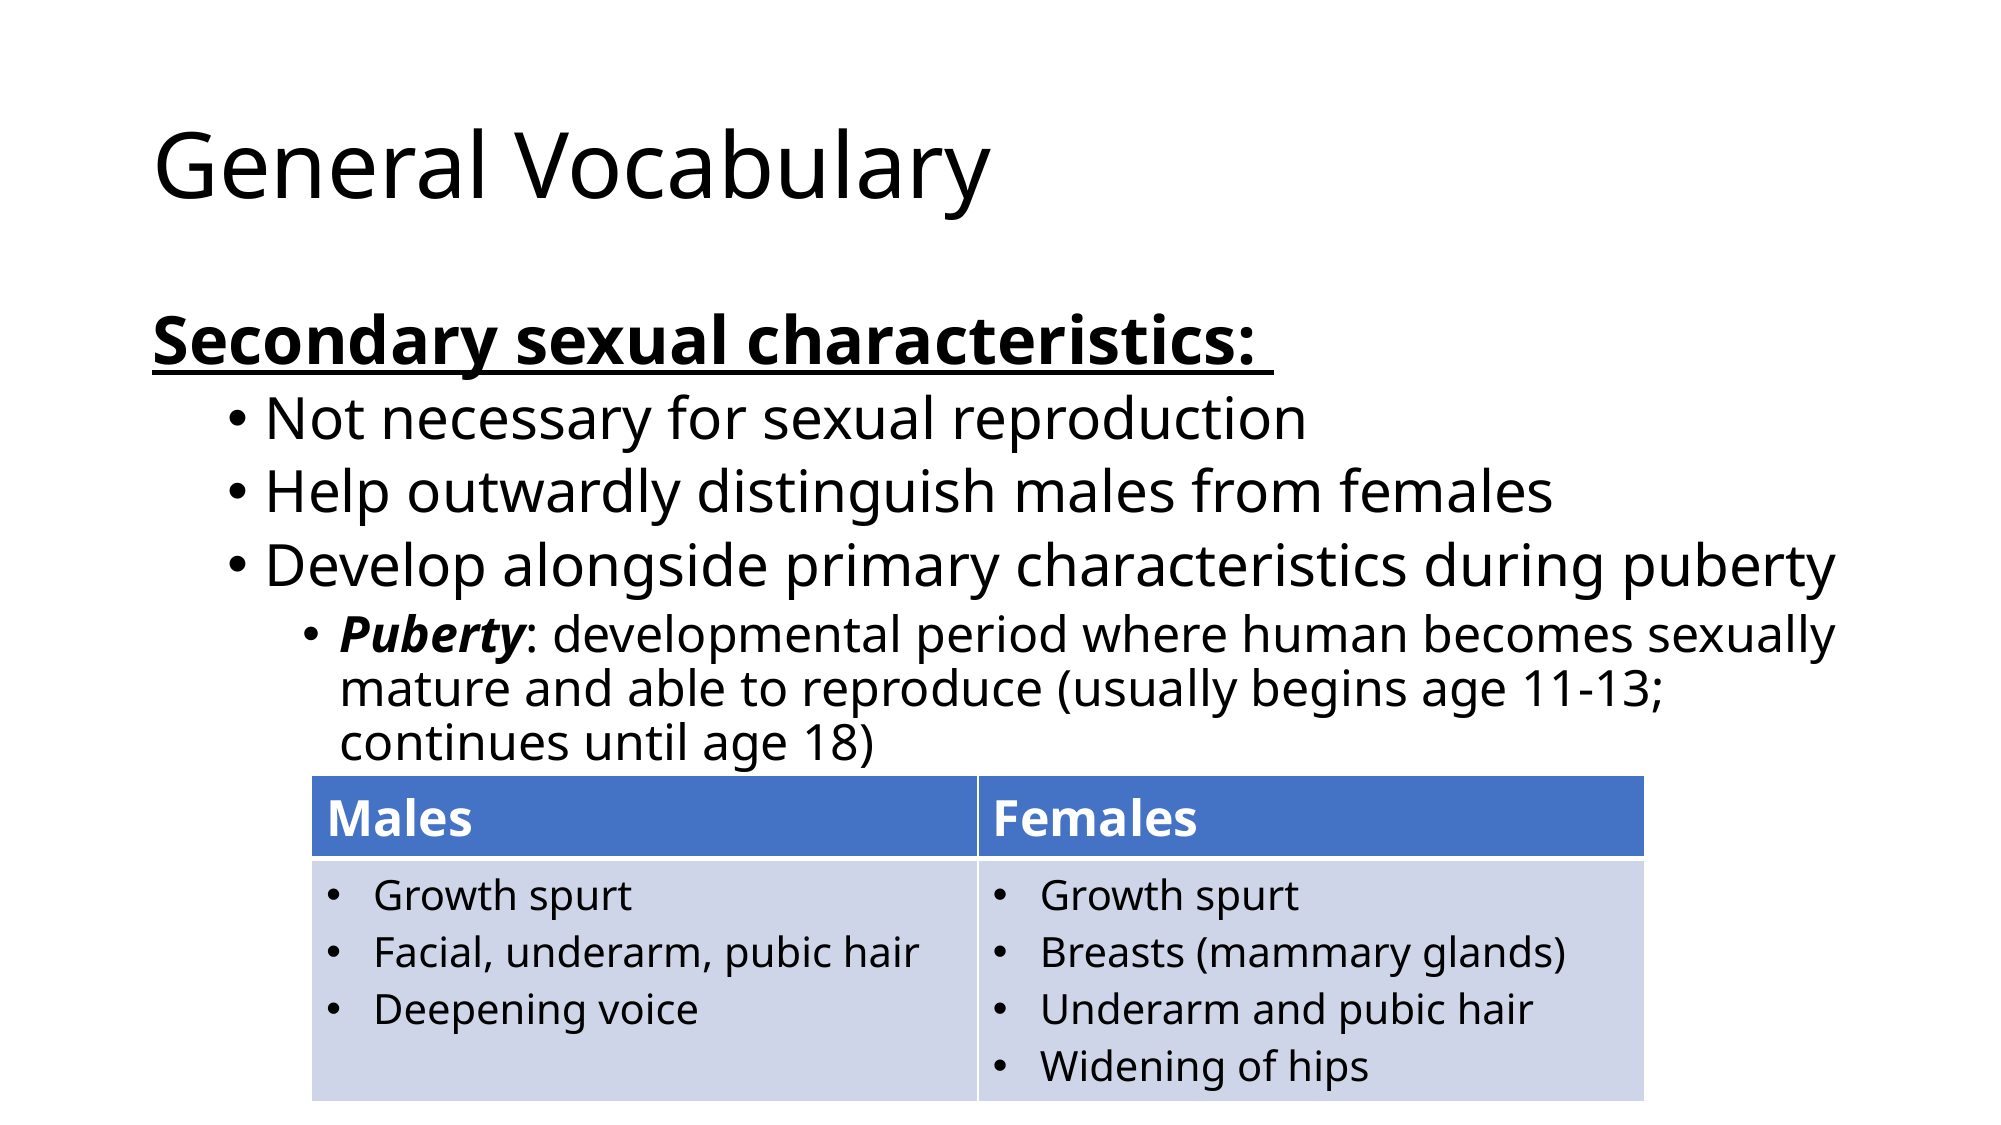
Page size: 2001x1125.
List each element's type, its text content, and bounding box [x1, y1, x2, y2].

table_cell Growth spurt Breasts (mammary glands) Underarm and pubic hair Widening of hips [979, 861, 1644, 1101]
table_header Males [312, 776, 977, 856]
list Secondary sexual characteristics: Not necessary for sexual reproduction Help outwardly distinguish males from females Develop alongside primary characteristics during puberty Puberty: developmental period where human becomes sexually mature and able to reproduce (usually begins age 11-13; continues until age 18) [137, 299, 1873, 878]
table_cell Growth spurt Facial, underarm, pubic hair Deepening voice [312, 861, 977, 1101]
title General Vocabulary [137, 59, 1863, 278]
table_header Females [979, 776, 1644, 856]
